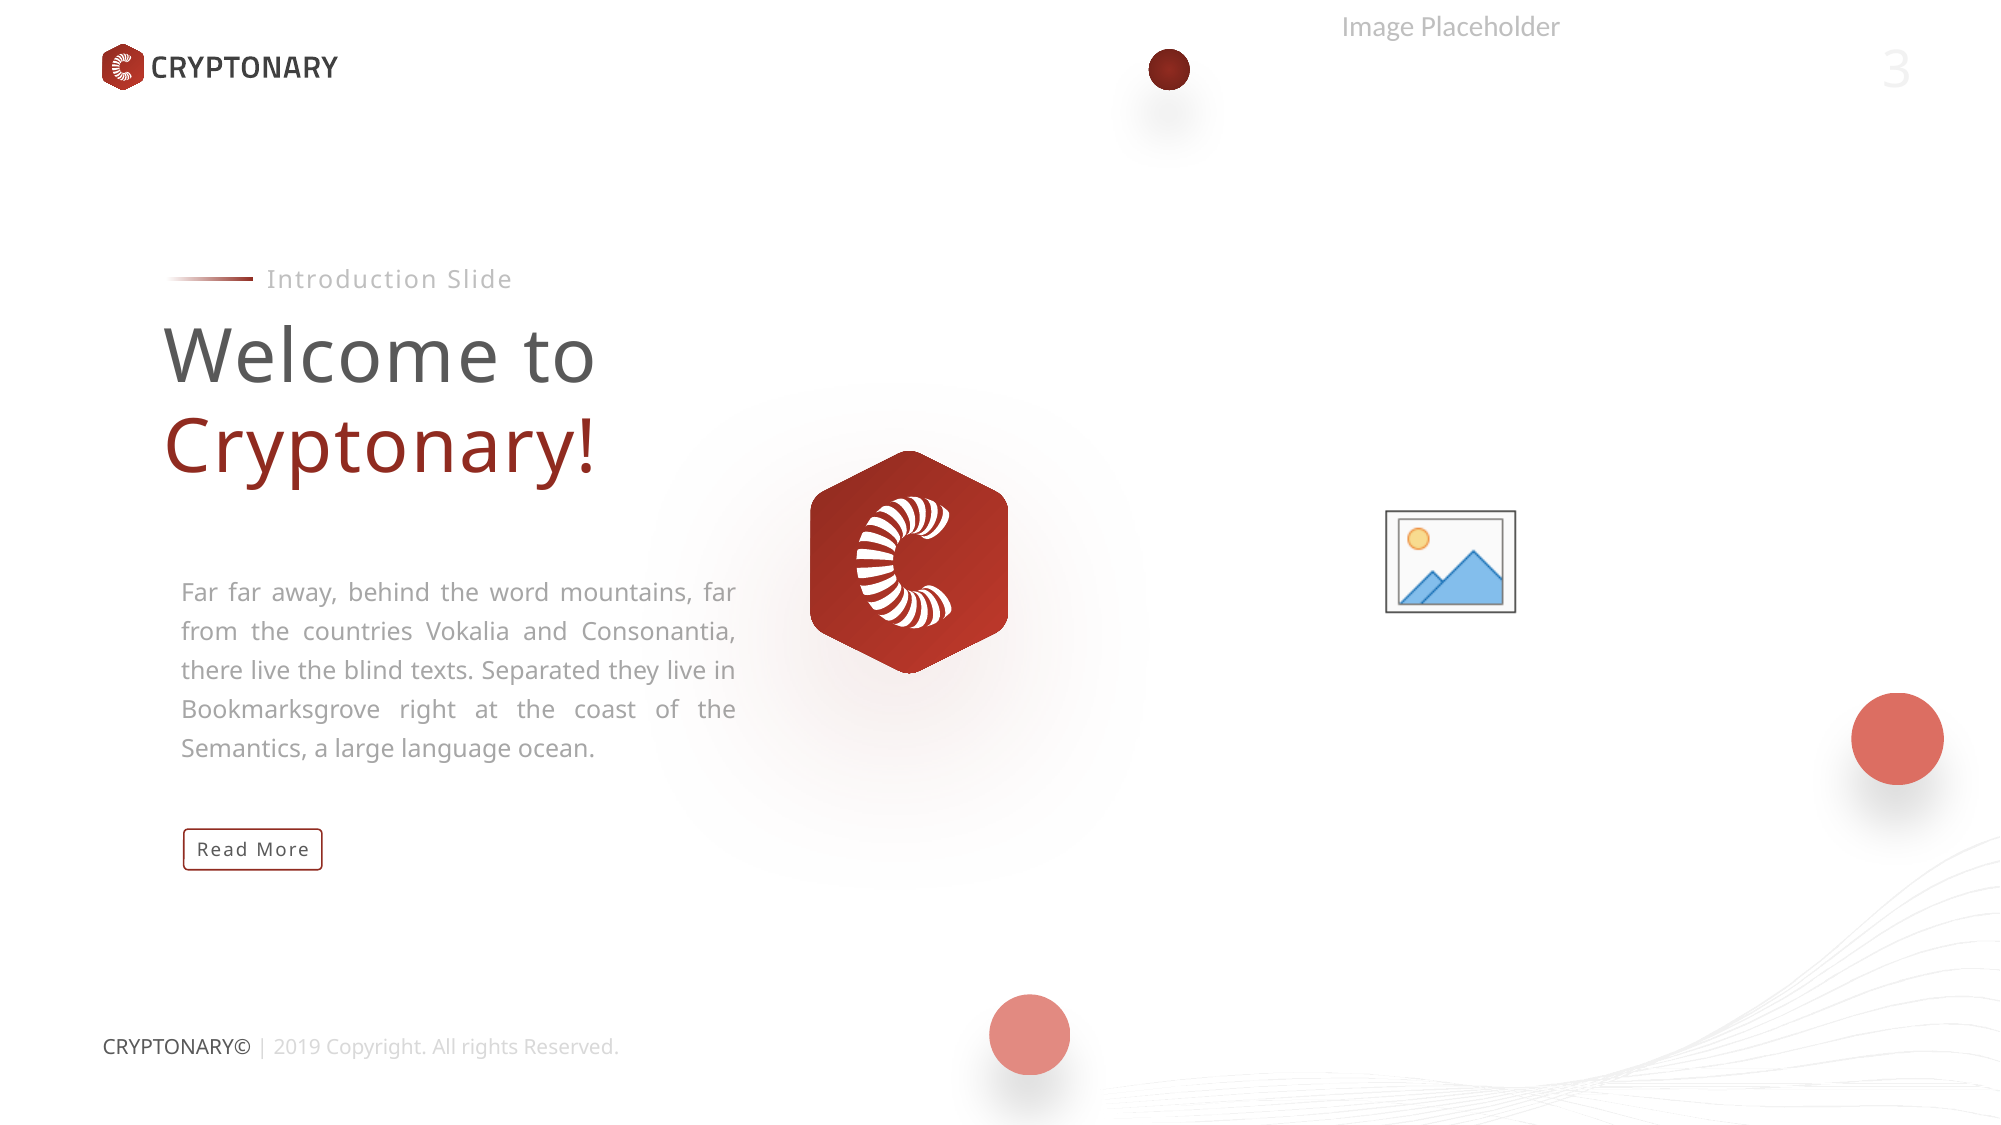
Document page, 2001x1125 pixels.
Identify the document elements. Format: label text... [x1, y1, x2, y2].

text_box Far far away, behind the word mountains, far from the countries Vokalia and Consonantia, there live the blind texts. Separated they live in Bookmarksgrove right at the coast of the Semantics, a large language ocean. [166, 560, 752, 770]
picture [902, 0, 2000, 1125]
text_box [810, 451, 1008, 674]
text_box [166, 255, 684, 301]
text_box Read More [182, 828, 323, 871]
text_box Welcome to Cryptonary! [149, 300, 616, 496]
